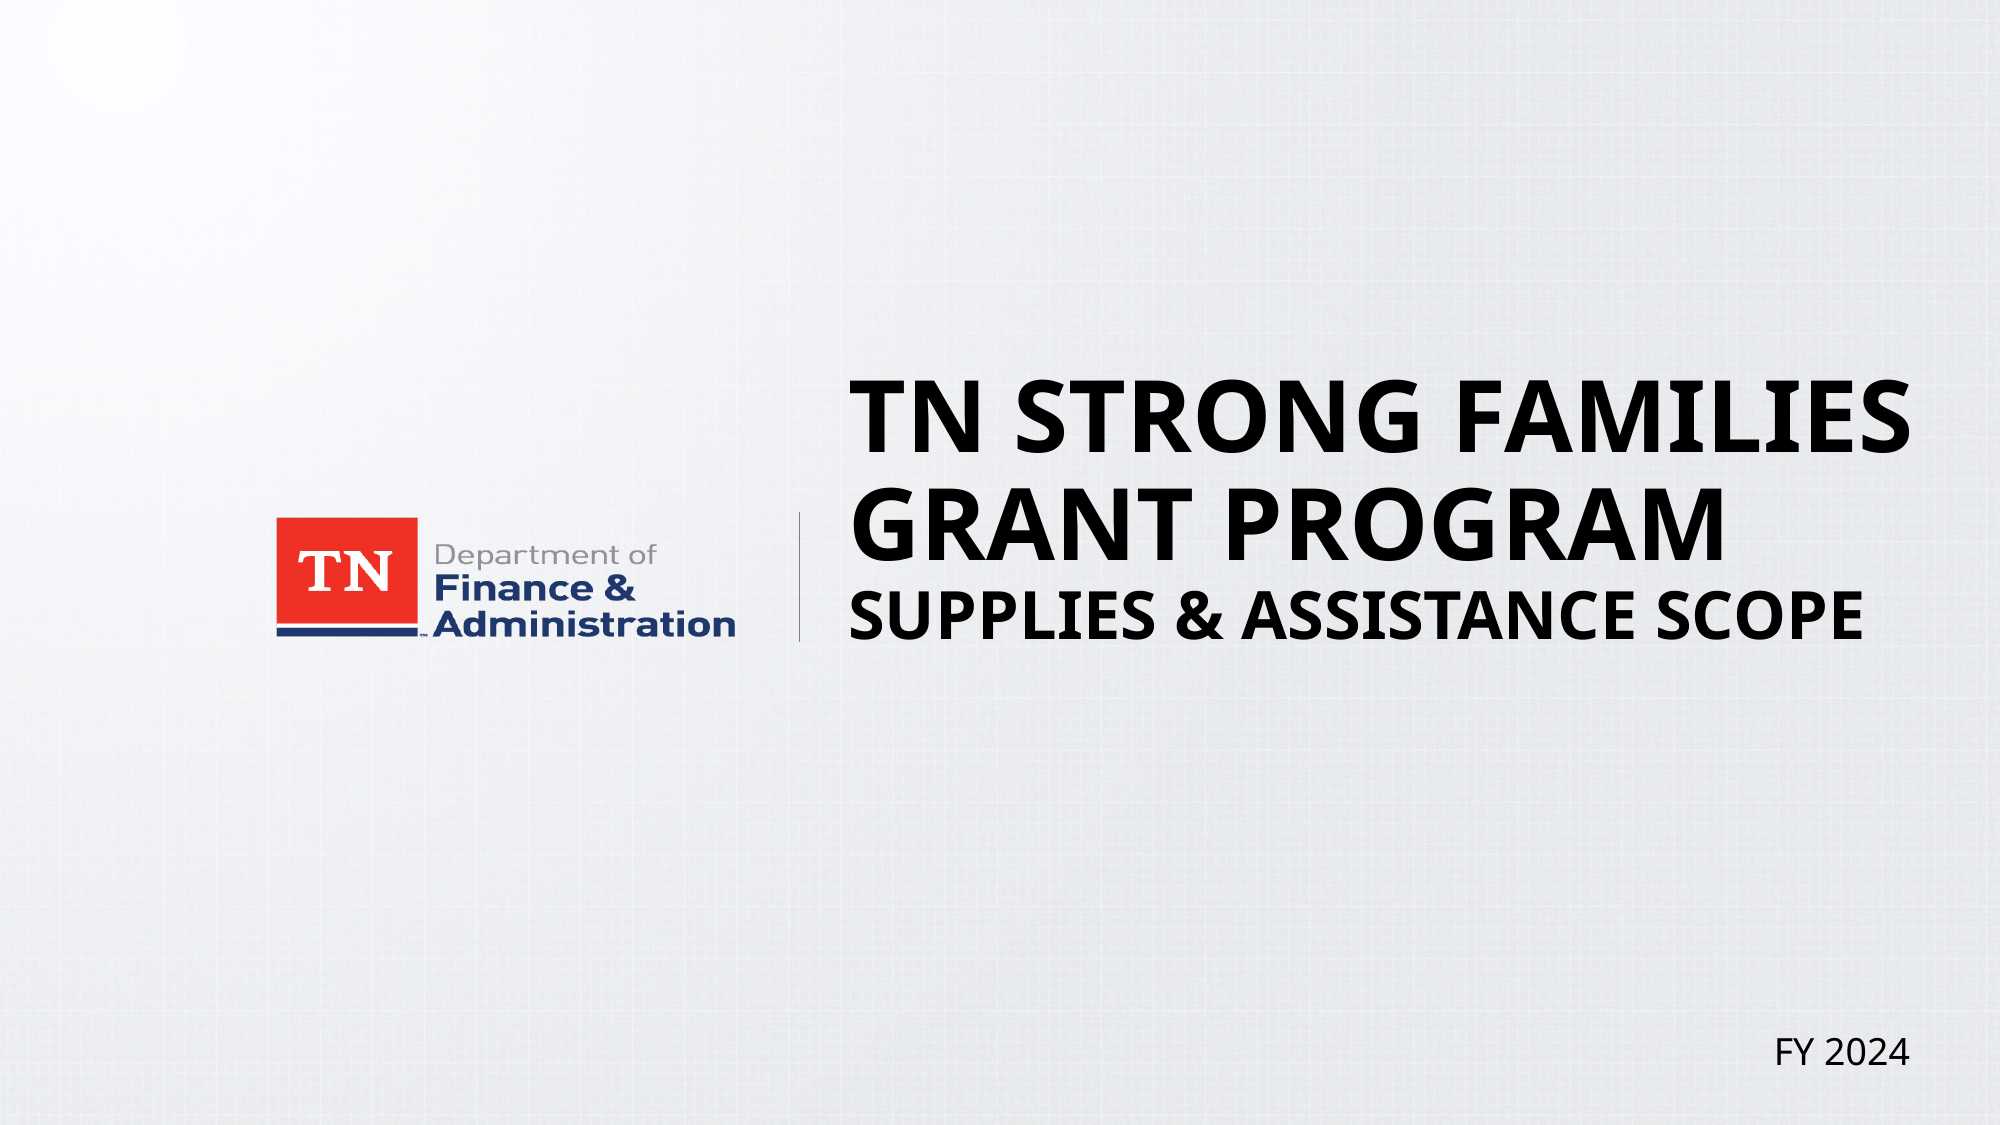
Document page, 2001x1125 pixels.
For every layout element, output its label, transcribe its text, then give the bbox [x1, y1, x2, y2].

list FY 2024 [1758, 1009, 1942, 1098]
title TN Strong families Grant program Supplies & Assistance Scope [833, 502, 1967, 590]
picture [0, 0, 2000, 1125]
